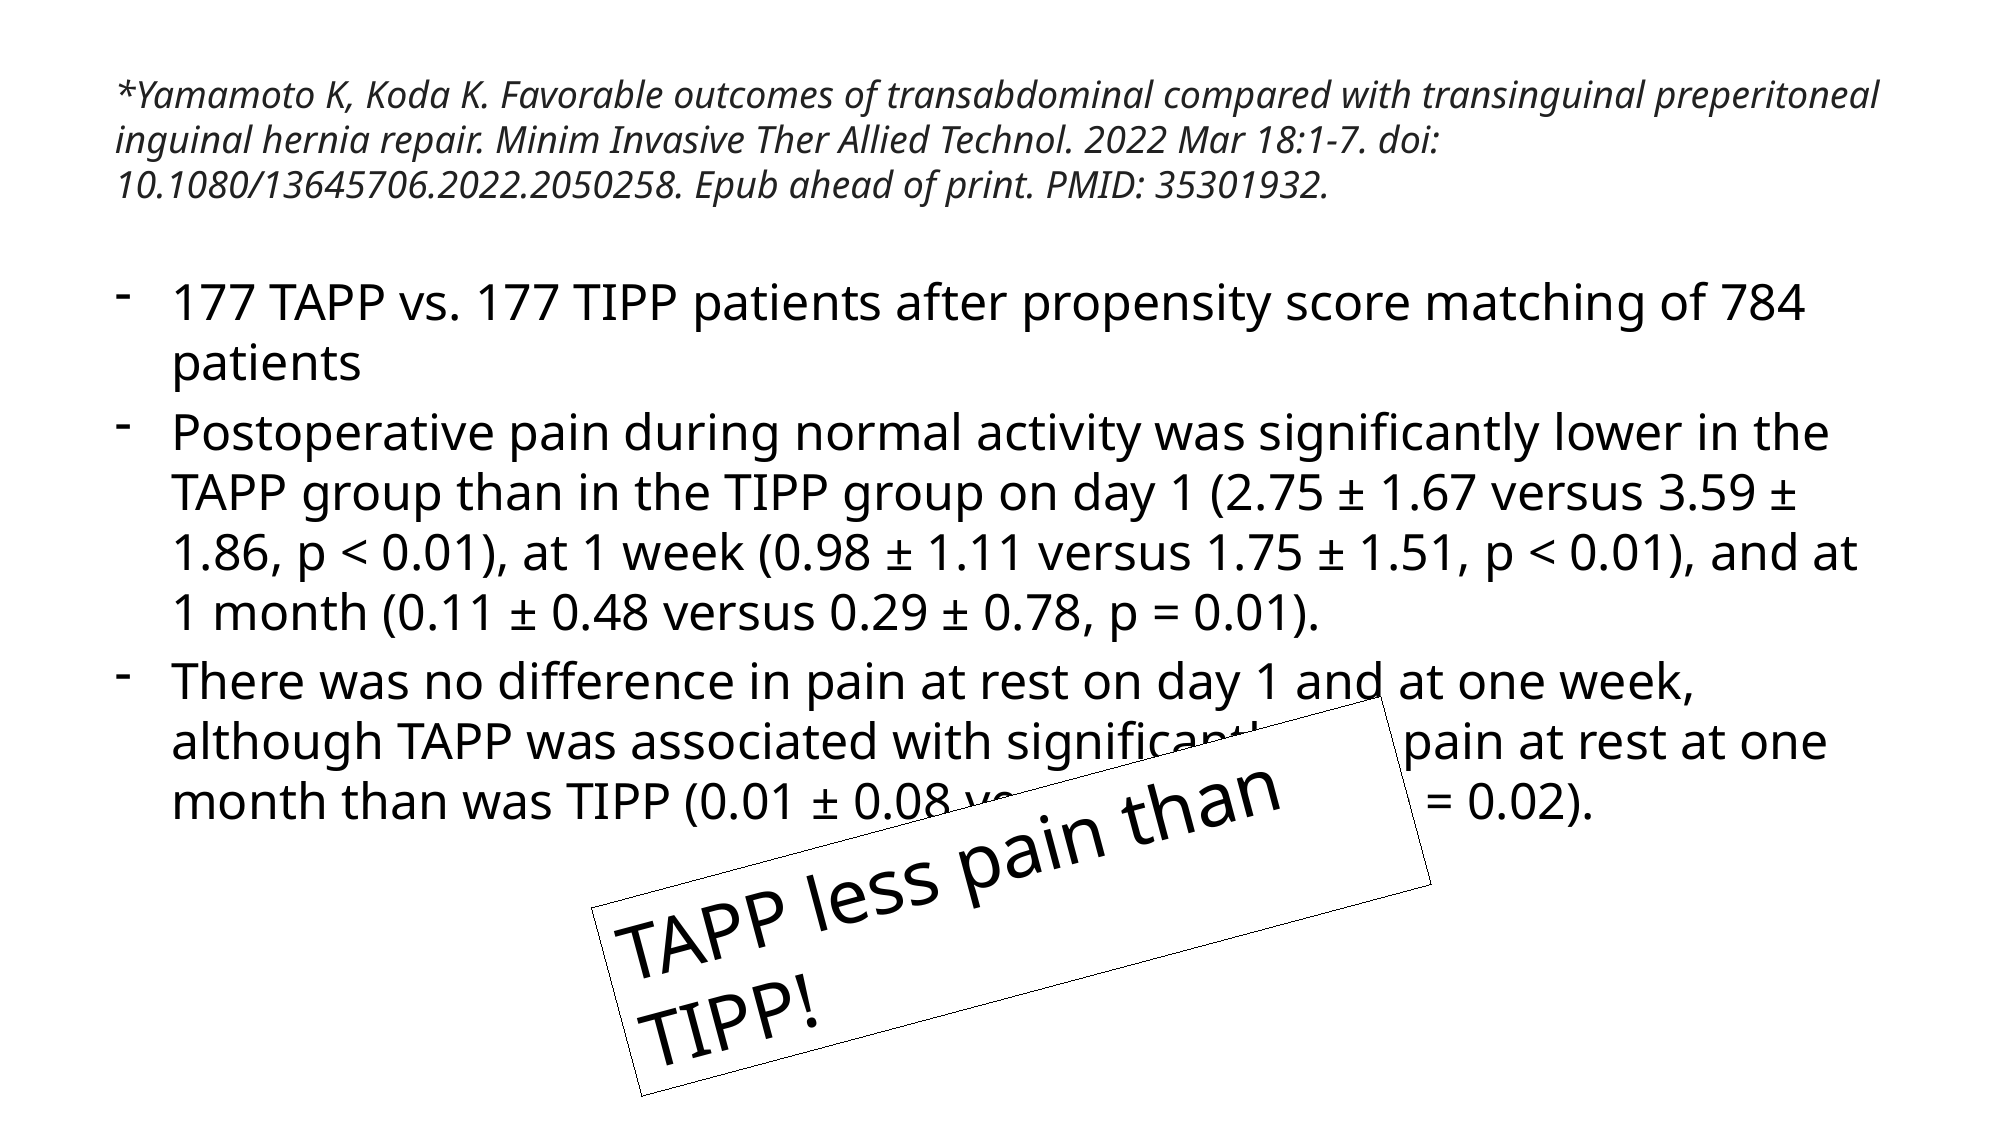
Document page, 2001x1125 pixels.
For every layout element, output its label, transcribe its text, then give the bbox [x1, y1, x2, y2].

title *Yamamoto K, Koda K. Favorable outcomes of transabdominal compared with transinguinal preperitoneal inguinal hernia repair. Minim Invasive Ther Allied Technol. 2022 Mar 18:1-7. doi: 10.1080/13645706.2022.2050258. Epub ahead of print. PMID: 35301932. [99, 45, 1900, 233]
list 177 TAPP vs. 177 TIPP patients after propensity score matching of 784 patients Postoperative pain during normal activity was significantly lower in the TAPP group than in the TIPP group on day 1 (2.75 ± 1.67 versus 3.59 ± 1.86, p < 0.01), at 1 week (0.98 ± 1.11 versus 1.75 ± 1.51, p < 0.01), and at 1 month (0.11 ± 0.48 versus 0.29 ± 0.78, p = 0.01). There was no difference in pain at rest on day 1 and at one week, although TAPP was associated with significantly less pain at rest at one month than was TIPP (0.01 ± 0.08 versus 0.1 ± 0.49, p = 0.02). [99, 262, 1900, 1005]
text_box TAPP less pain than TIPP! [591, 696, 1432, 1097]
